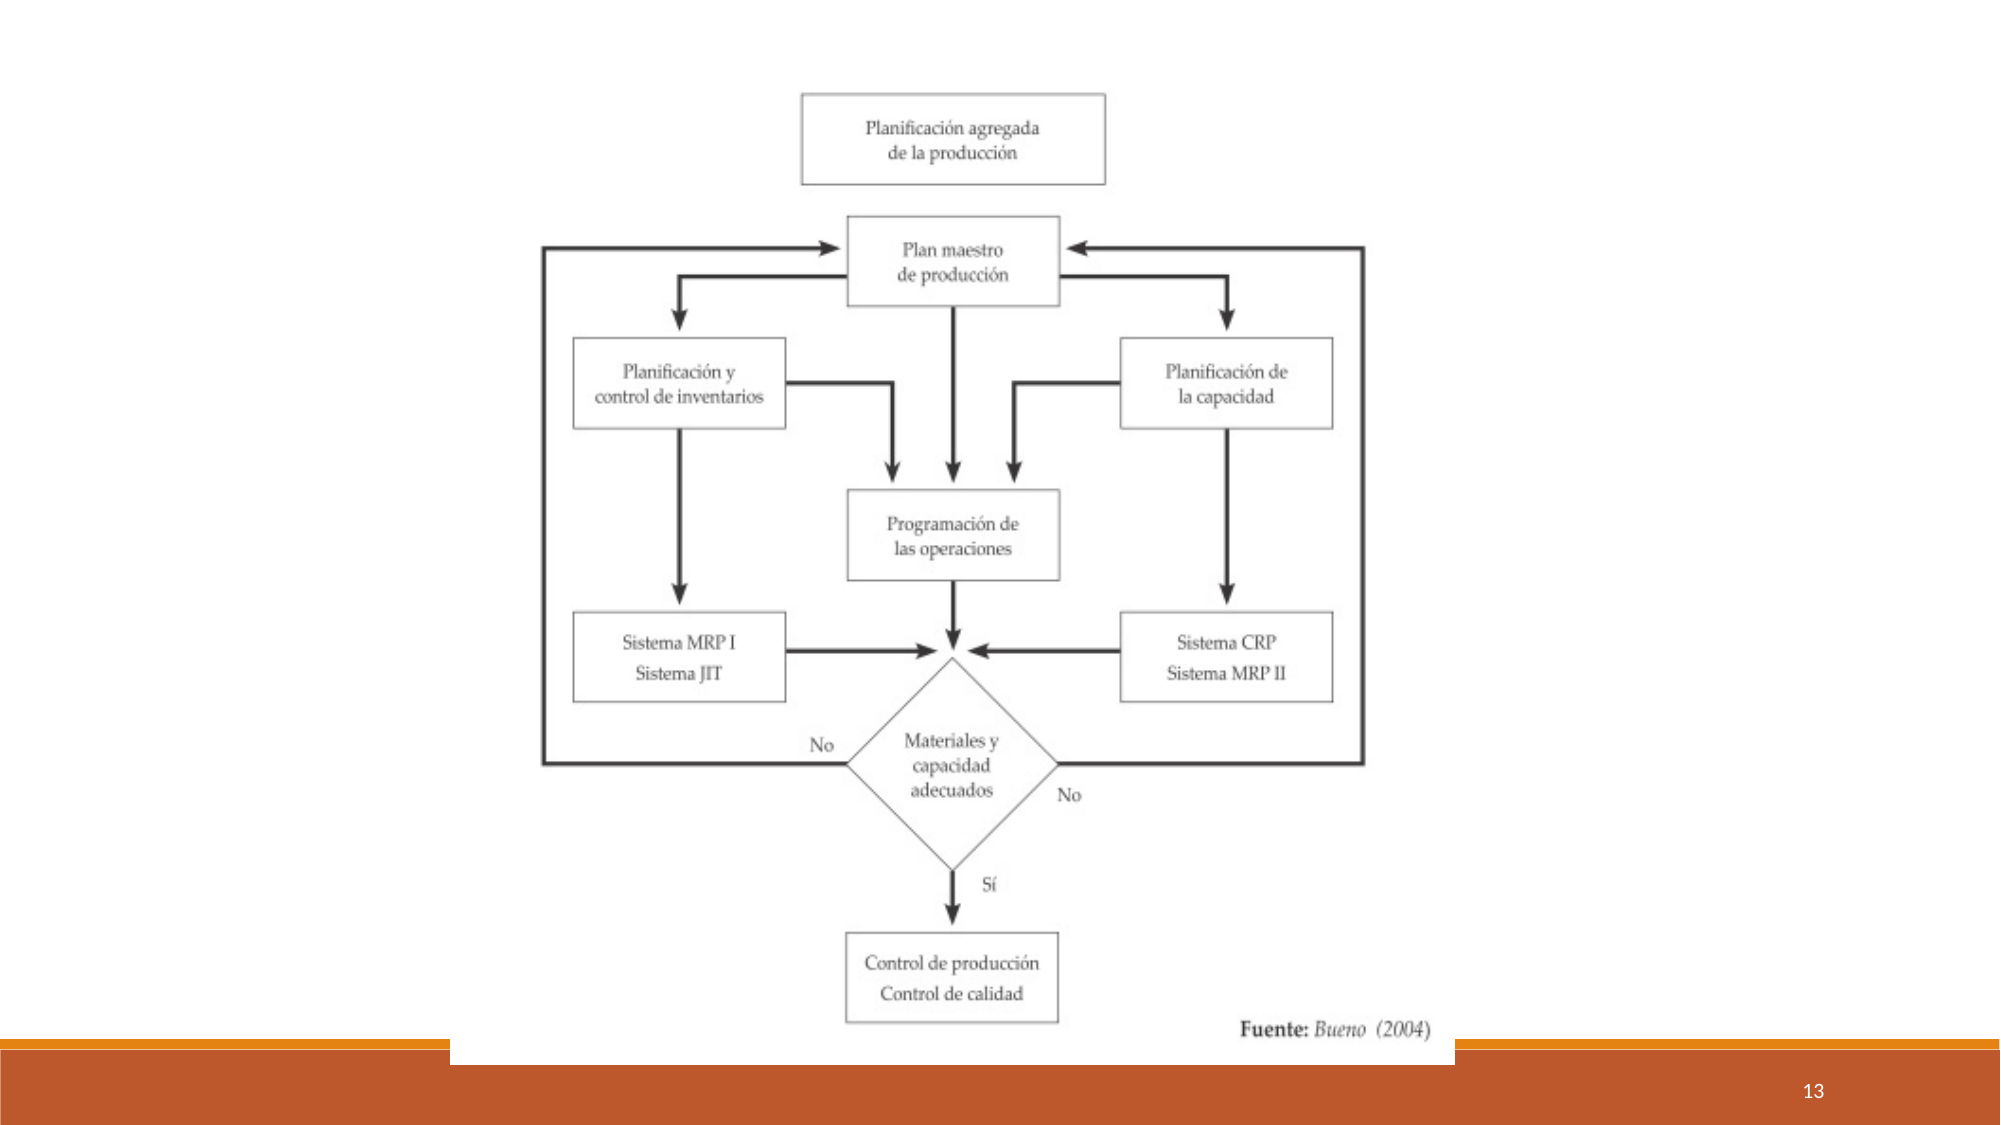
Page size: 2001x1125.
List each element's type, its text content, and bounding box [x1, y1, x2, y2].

picture [449, 59, 1456, 1066]
slide_number 13 [1624, 1059, 1840, 1120]
